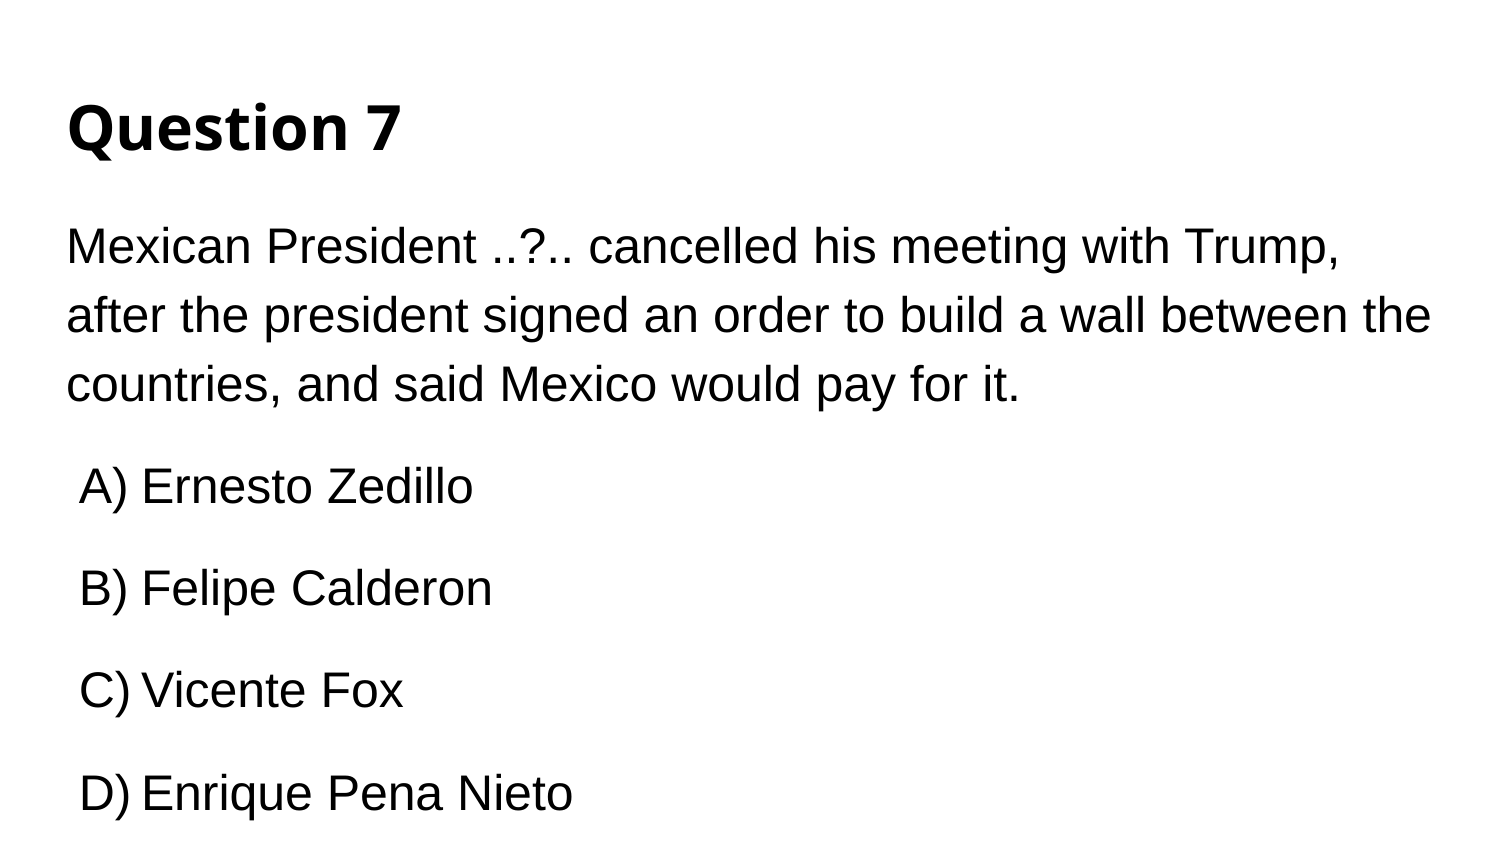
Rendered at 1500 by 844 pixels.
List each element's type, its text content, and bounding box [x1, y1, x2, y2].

list Mexican President ..?.. cancelled his meeting with Trump, after the president signed an order to build a wall between the countries, and said Mexico would pay for it. Ernesto Zedillo Felipe Calderon Vicente Fox Enrique Pena Nieto [51, 189, 1449, 750]
title Question 7 [51, 72, 1449, 176]
